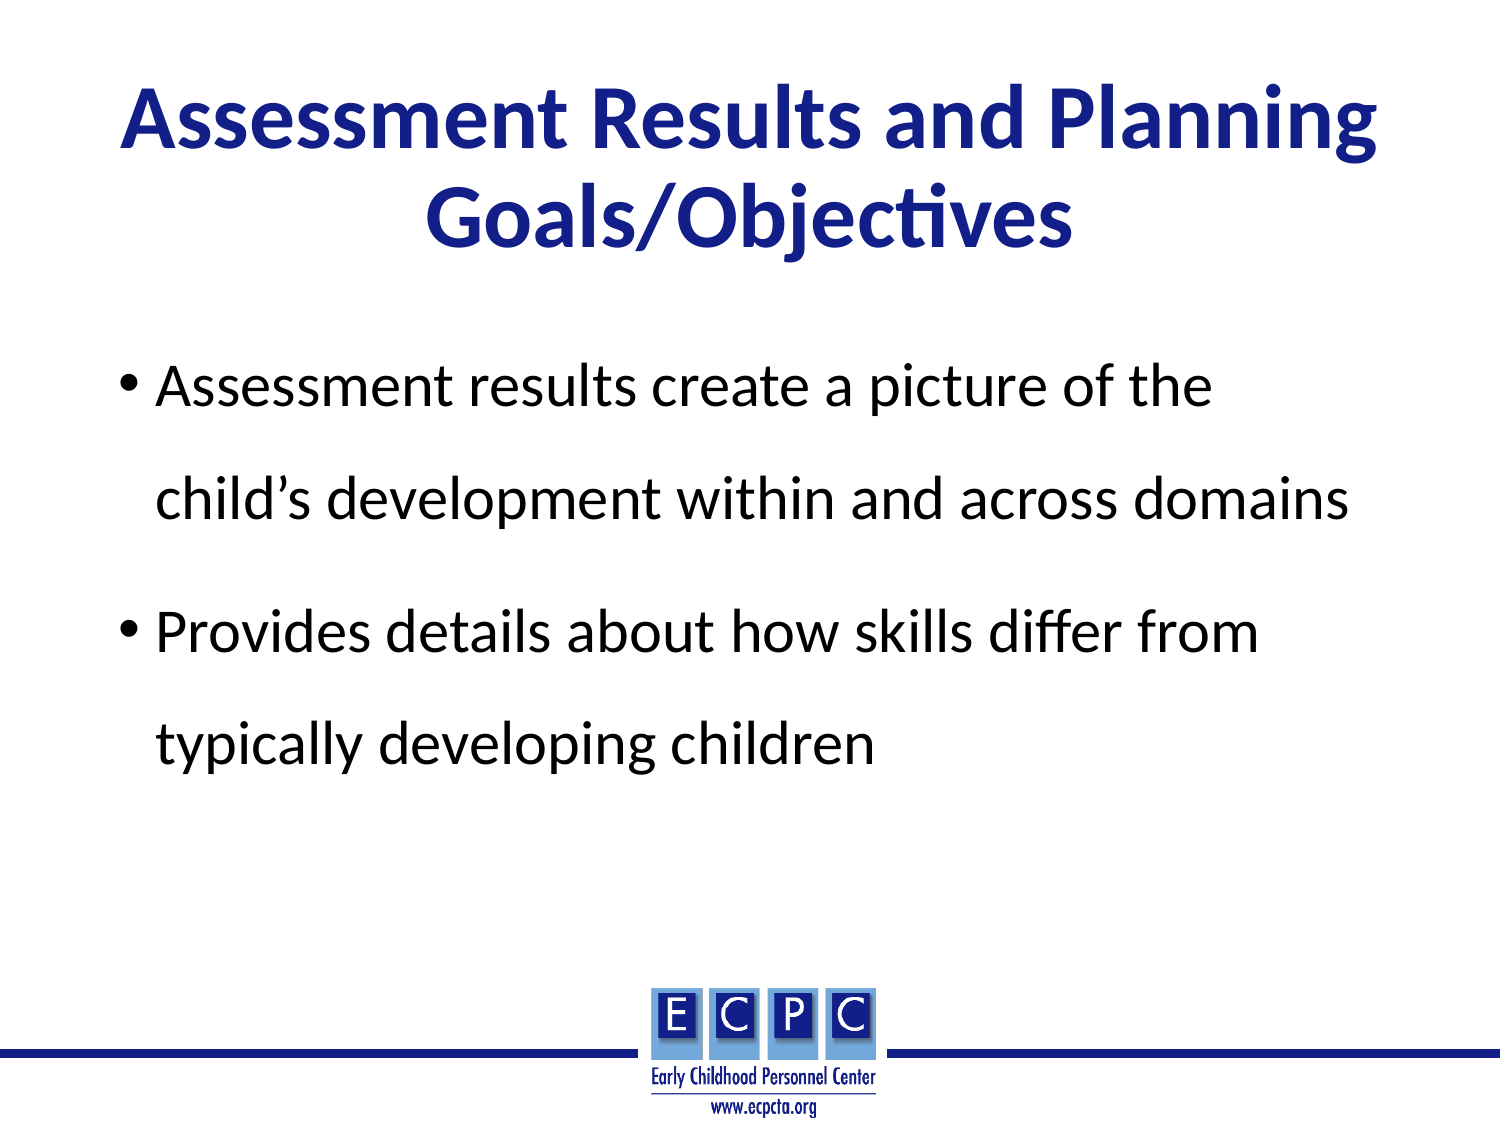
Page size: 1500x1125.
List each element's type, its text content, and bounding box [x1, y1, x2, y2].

picture [651, 1014, 876, 1118]
title Assessment Results and Planning Goals/Objectives [103, 59, 1397, 278]
list Assessment results create a picture of the child’s development within and across domains Provides details about how skills differ from typically developing children [103, 299, 1397, 1014]
